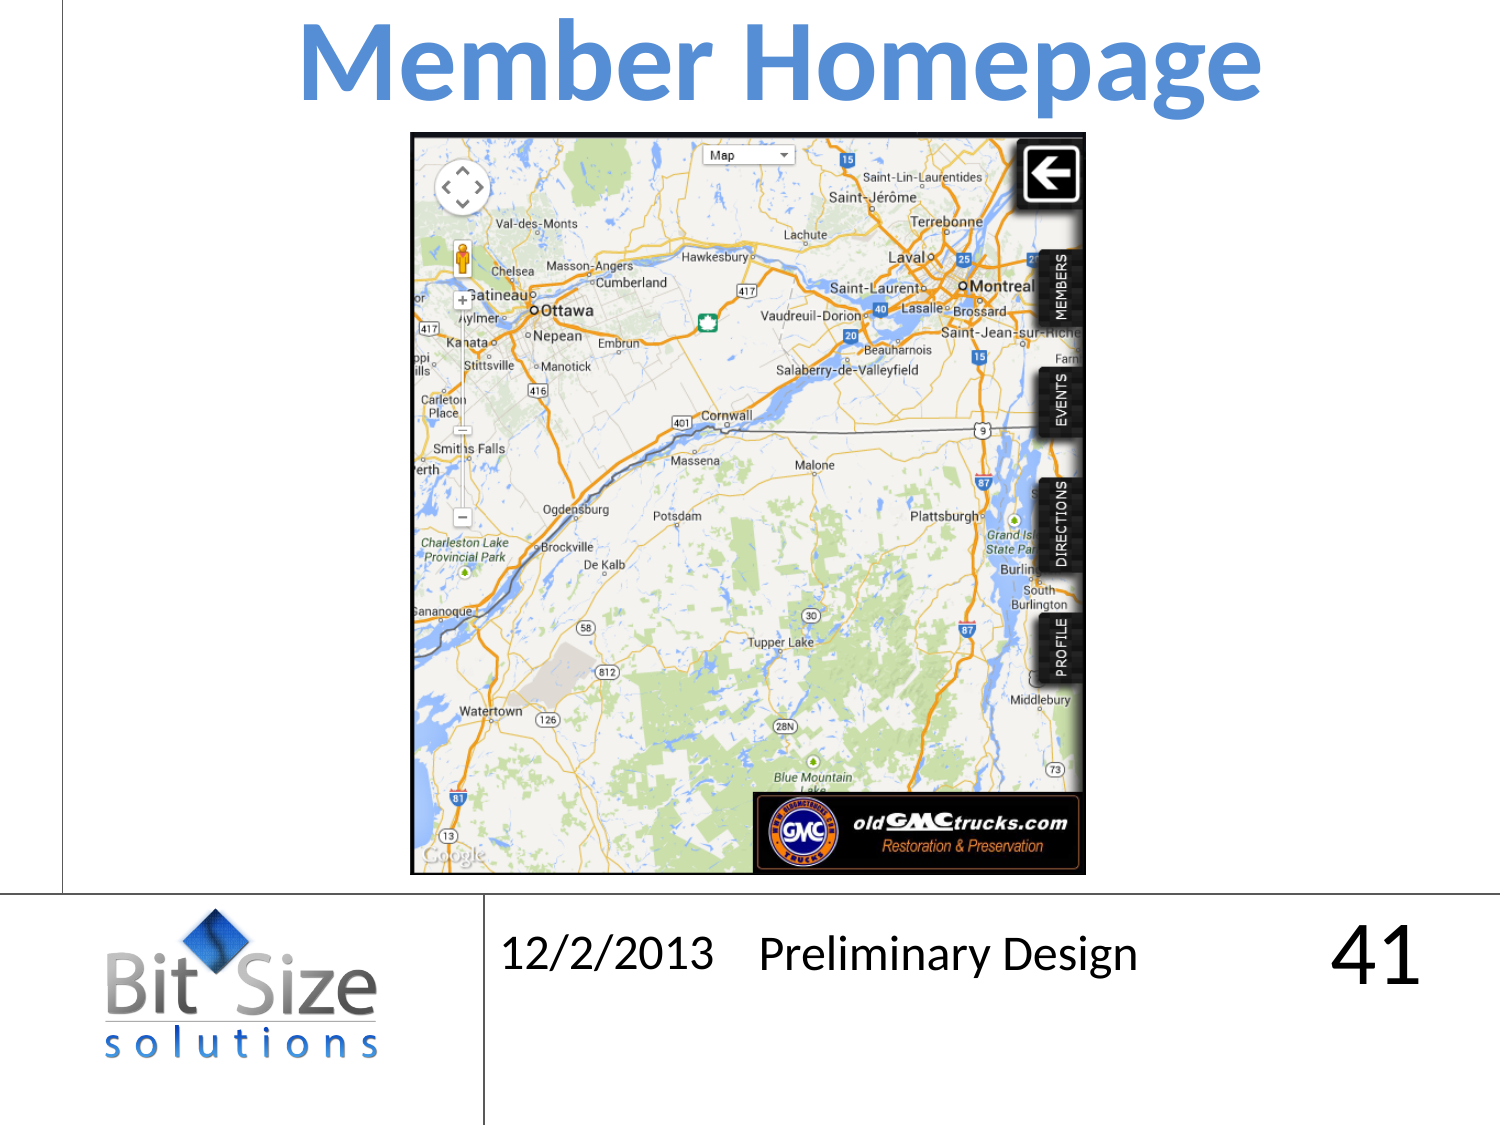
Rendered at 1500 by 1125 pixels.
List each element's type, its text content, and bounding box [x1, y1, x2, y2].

picture [75, 871, 400, 1107]
picture [409, 132, 1086, 876]
text_box Member Homepage [62, 0, 1500, 132]
